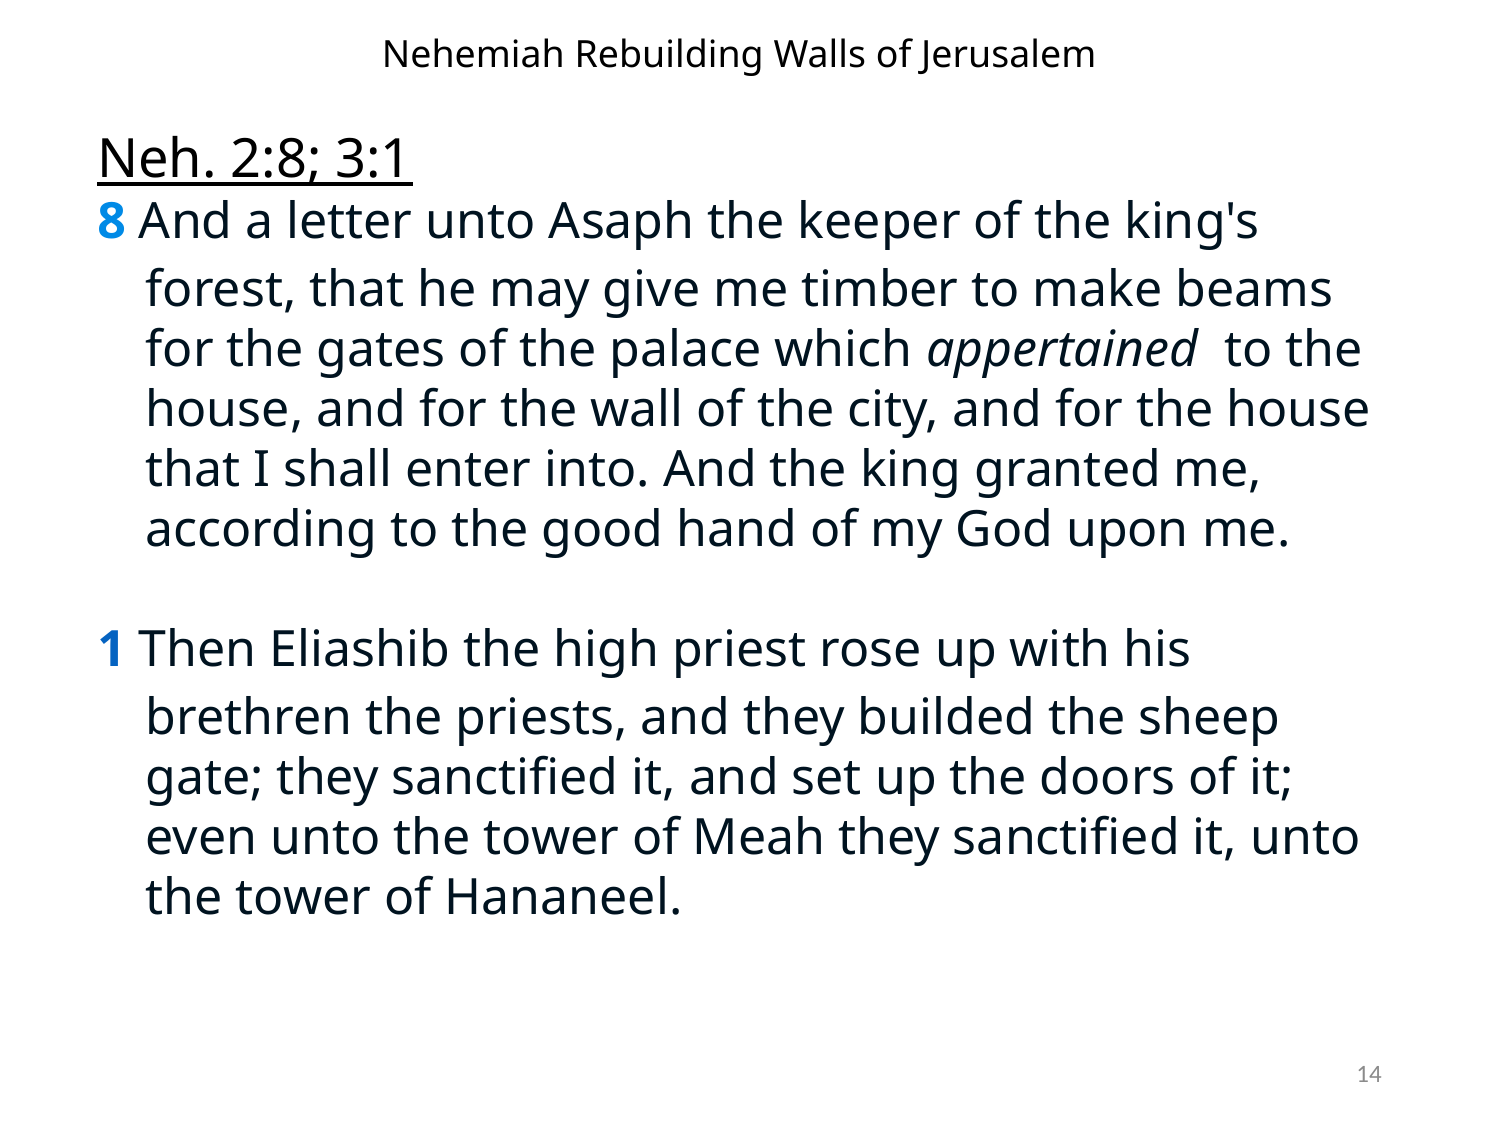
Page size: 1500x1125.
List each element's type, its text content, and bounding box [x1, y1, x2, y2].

text_box Neh. 2:8; 3:1 8 And a letter unto Asaph the keeper of the king's forest, that he may give me timber to make beams for the gates of the palace which appertained to the house, and for the wall of the city, and for the house that I shall enter into. And the king granted me, according to the good hand of my God upon me. 1 Then Eliashib the high priest rose up with his brethren the priests, and they builded the sheep gate; they sanctified it, and set up the doors of it; even unto the tower of Meah they sanctified it, unto the tower of Hananeel. [82, 115, 1397, 933]
text_box Nehemiah Rebuilding Walls of Jerusalem [367, 22, 1113, 83]
slide_number 14 [1059, 1042, 1397, 1103]
